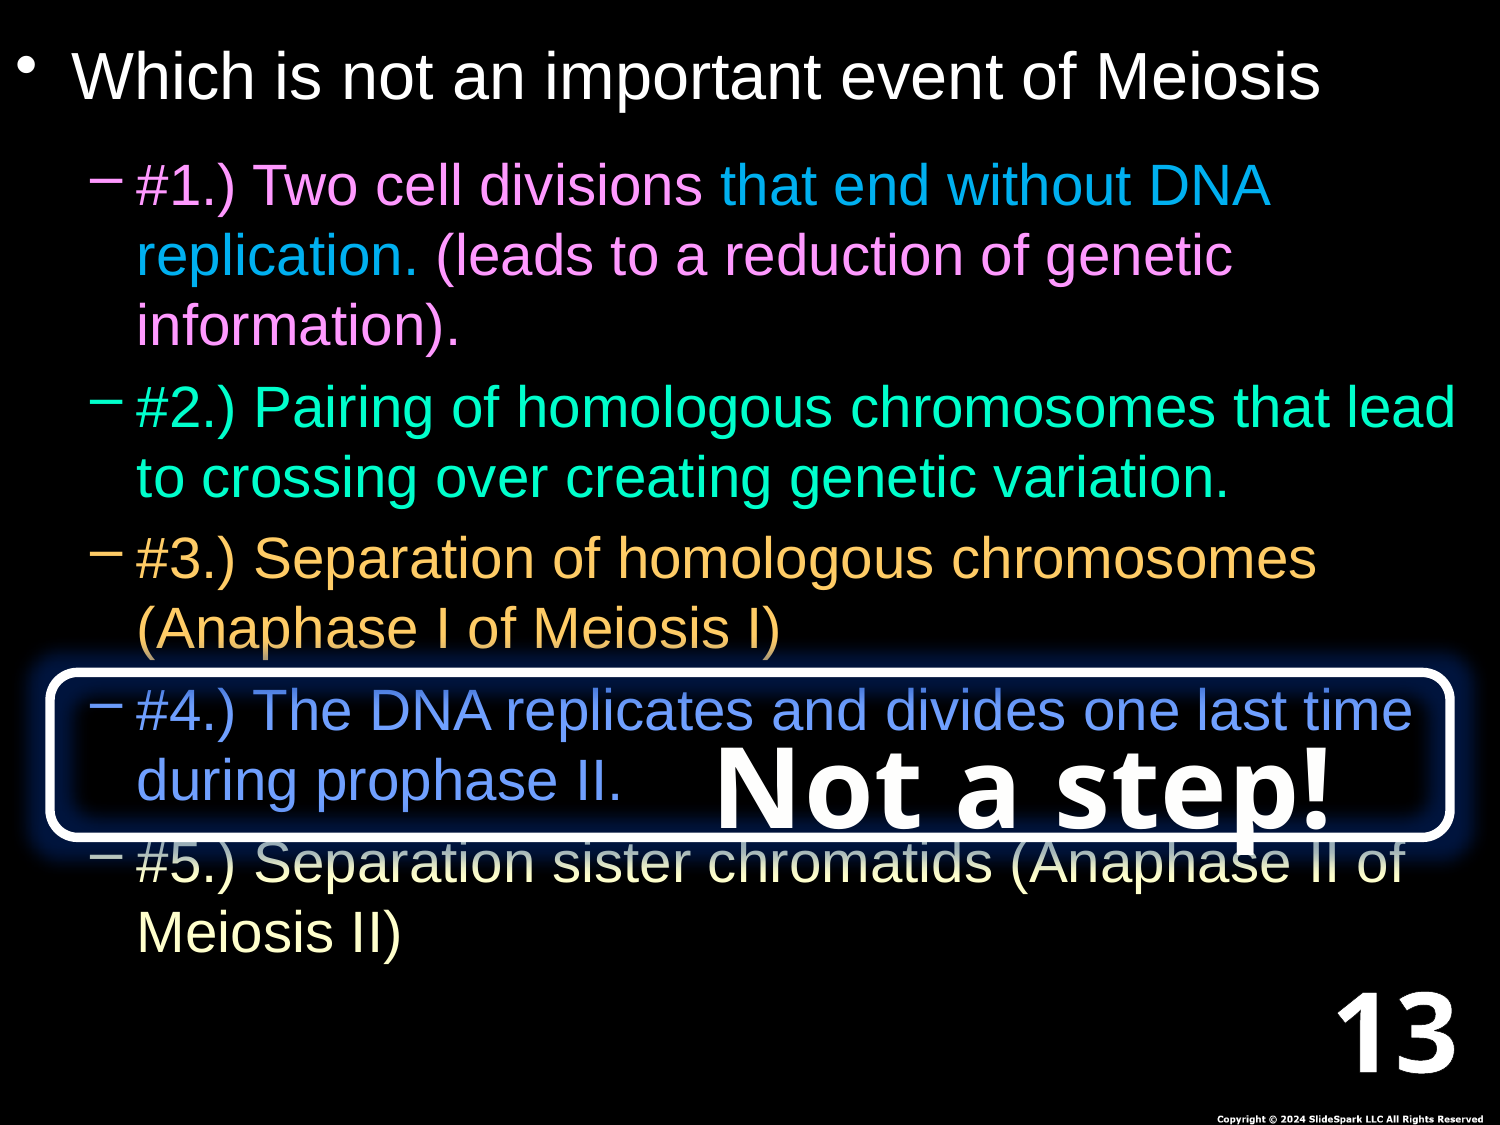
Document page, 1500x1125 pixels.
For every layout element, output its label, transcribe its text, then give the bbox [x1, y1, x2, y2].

list Which is not an important event of Meiosis #1.) Two cell divisions that end without DNA replication. (leads to a reduction of genetic information). #2.) Pairing of homologous chromosomes that lead to crossing over creating genetic variation. #3.) Separation of homologous chromosomes (Anaphase I of Meiosis I) #4.) The DNA replicates and divides one last time during prophase II. #5.) Separation sister chromatids (Anaphase II of Meiosis II) 2.) Pairing of homologous chromosomes that lead to crossing over creating genetic variation. 3.) Separation of homologous chromosomes (Anaphase I of Meiosis I) 4.) Separation sister chromatids (Anaphase II of Meiosis II) Which will fertilize? [0, 24, 1488, 768]
text_box 13 [1315, 952, 1474, 1103]
picture [1216, 1113, 1486, 1125]
text_box [49, 672, 1451, 838]
text_box Not a step! [696, 708, 1349, 859]
